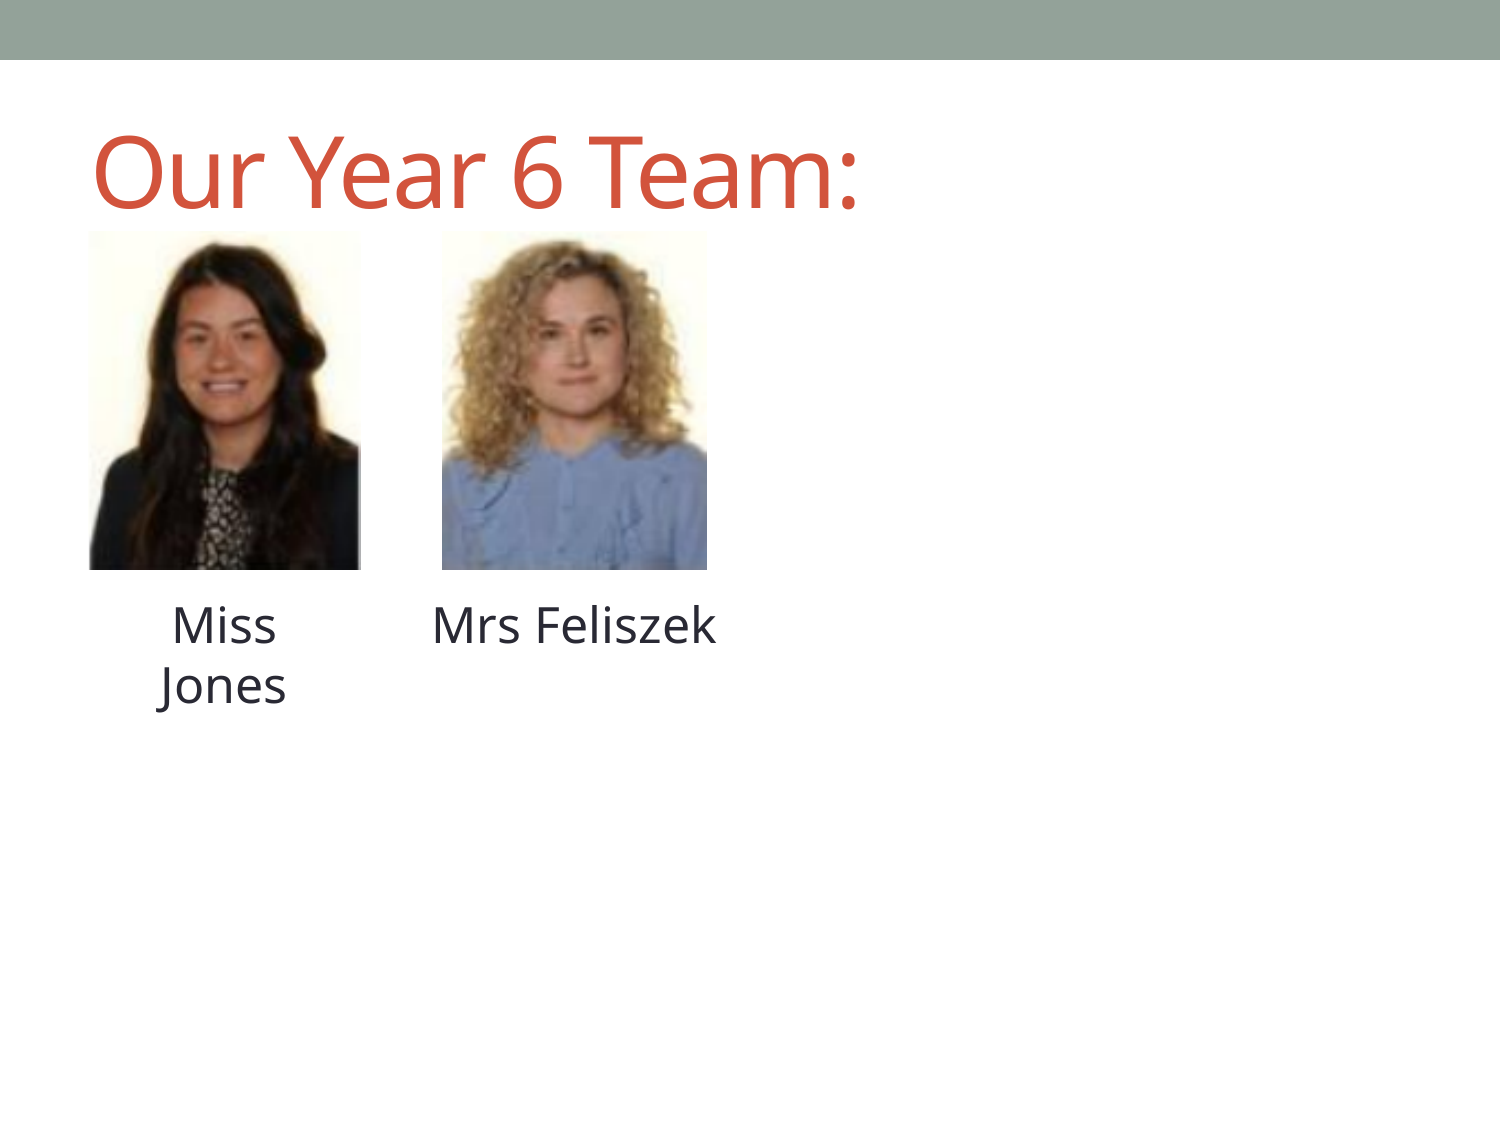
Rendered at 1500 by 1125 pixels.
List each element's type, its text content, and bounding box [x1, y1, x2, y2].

text_box Miss Jones [88, 586, 361, 721]
picture [442, 231, 707, 570]
text_box Mrs Feliszek [415, 586, 734, 661]
title Our Year 6 Team: [75, 87, 1425, 250]
picture [88, 231, 361, 570]
